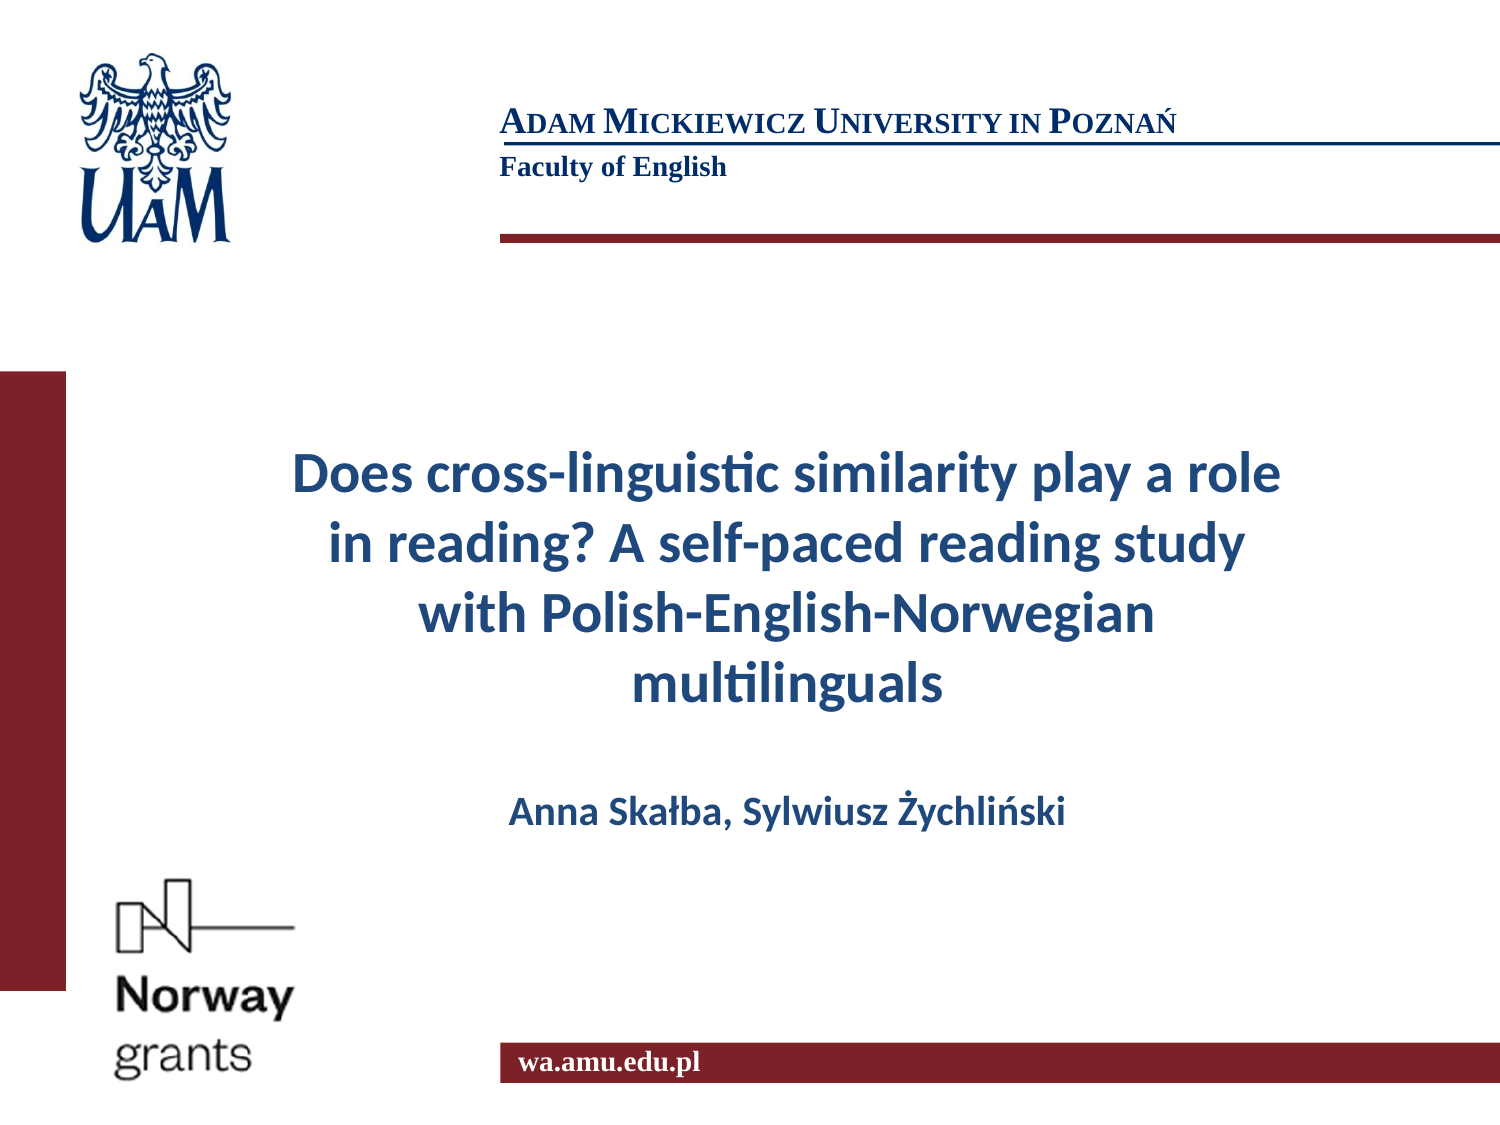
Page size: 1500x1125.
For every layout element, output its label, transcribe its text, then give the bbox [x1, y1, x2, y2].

picture [79, 53, 235, 249]
subtitle Does cross-linguistic similarity play a role in reading? A self-paced reading study with Polish-English-Norwegian multilinguals Anna Skałba, Sylwiusz Żychliński [187, 426, 1313, 699]
picture [74, 849, 334, 1110]
